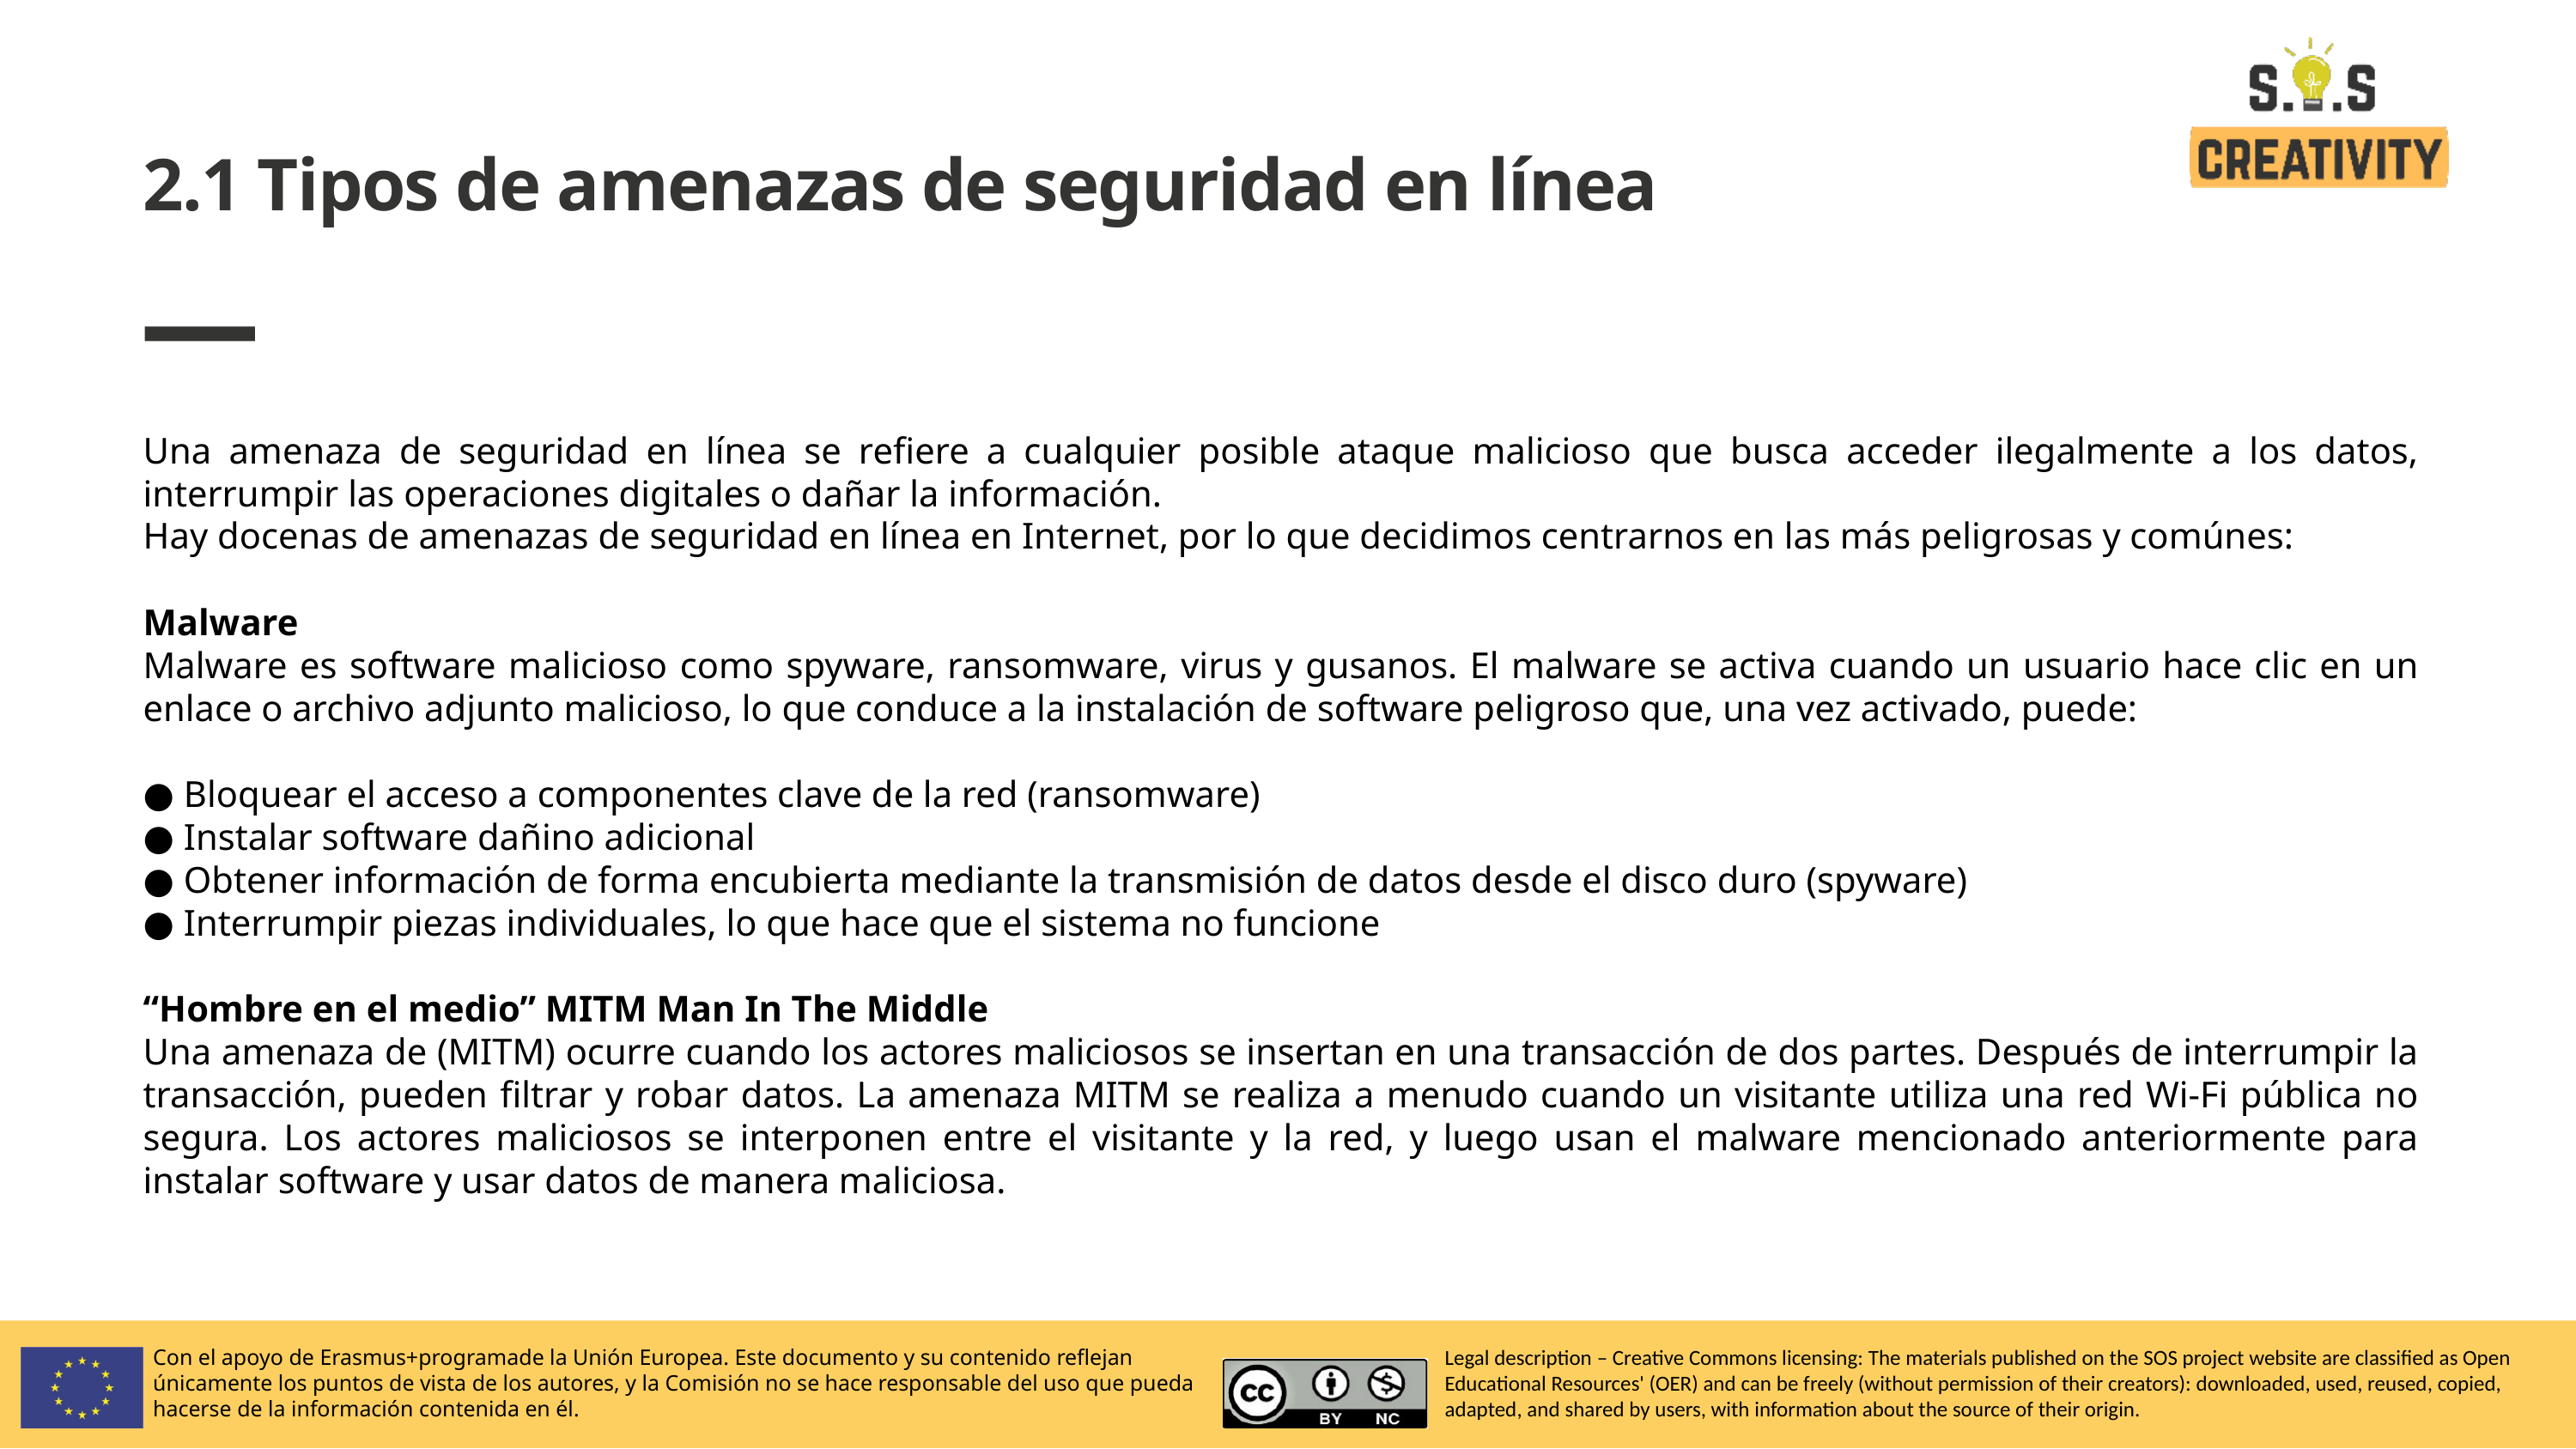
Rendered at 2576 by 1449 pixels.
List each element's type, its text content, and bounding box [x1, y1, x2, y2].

text_box Una amenaza de seguridad en línea se refiere a cualquier posible ataque malicioso que busca acceder ilegalmente a los datos, interrumpir las operaciones digitales o dañar la información. Hay docenas de amenazas de seguridad en línea en Internet, por lo que decidimos centrarnos en las más peligrosas y comúnes: Malware Malware es software malicioso como spyware, ransomware, virus y gusanos. El malware se activa cuando un usuario hace clic en un enlace o archivo adjunto malicioso, lo que conduce a la instalación de software peligroso que, una vez activado, puede: ● Bloquear el acceso a componentes clave de la red (ransomware) ● Instalar software dañino adicional ● Obtener información de forma encubierta mediante la transmisión de datos desde el disco duro (spyware) ● Interrumpir piezas individuales, lo que hace que el sistema no funcione “Hombre en el medio” MITM Man In The Middle Una amenaza de (MITM) ocurre cuando los actores maliciosos se insertan en una transacción de dos partes. Después de interrumpir la transacción, pueden filtrar y robar datos. La amenaza MITM se realiza a menudo cuando un visitante utiliza una red Wi-Fi pública no segura. Los actores maliciosos se interponen entre el visitante y la red, y luego usan el malware mencionado anteriormente para instalar software y usar datos de manera maliciosa. [143, 426, 2420, 1252]
picture [21, 1347, 143, 1429]
text_box 2.1 Tipos de amenazas de seguridad en línea [143, 136, 1825, 225]
text_box Legal description – Creative Commons licensing: The materials published on the SOS project website are classified as Open Educational Resources' (OER) and can be freely (without permission of their creators): downloaded, used, reused, copied, adapted, and shared by users, with information about the source of their origin. [1432, 1337, 2576, 1428]
text_box Con el apoyo de Erasmus+programade la Unión Europea. Este documento y su contenido reflejan únicamente los puntos de vista de los autores, y la Comisión no se hace responsable del uso que pueda hacerse de la información contenida en él. [140, 1337, 1224, 1428]
picture [1223, 1358, 1429, 1429]
picture [2189, 37, 2449, 188]
